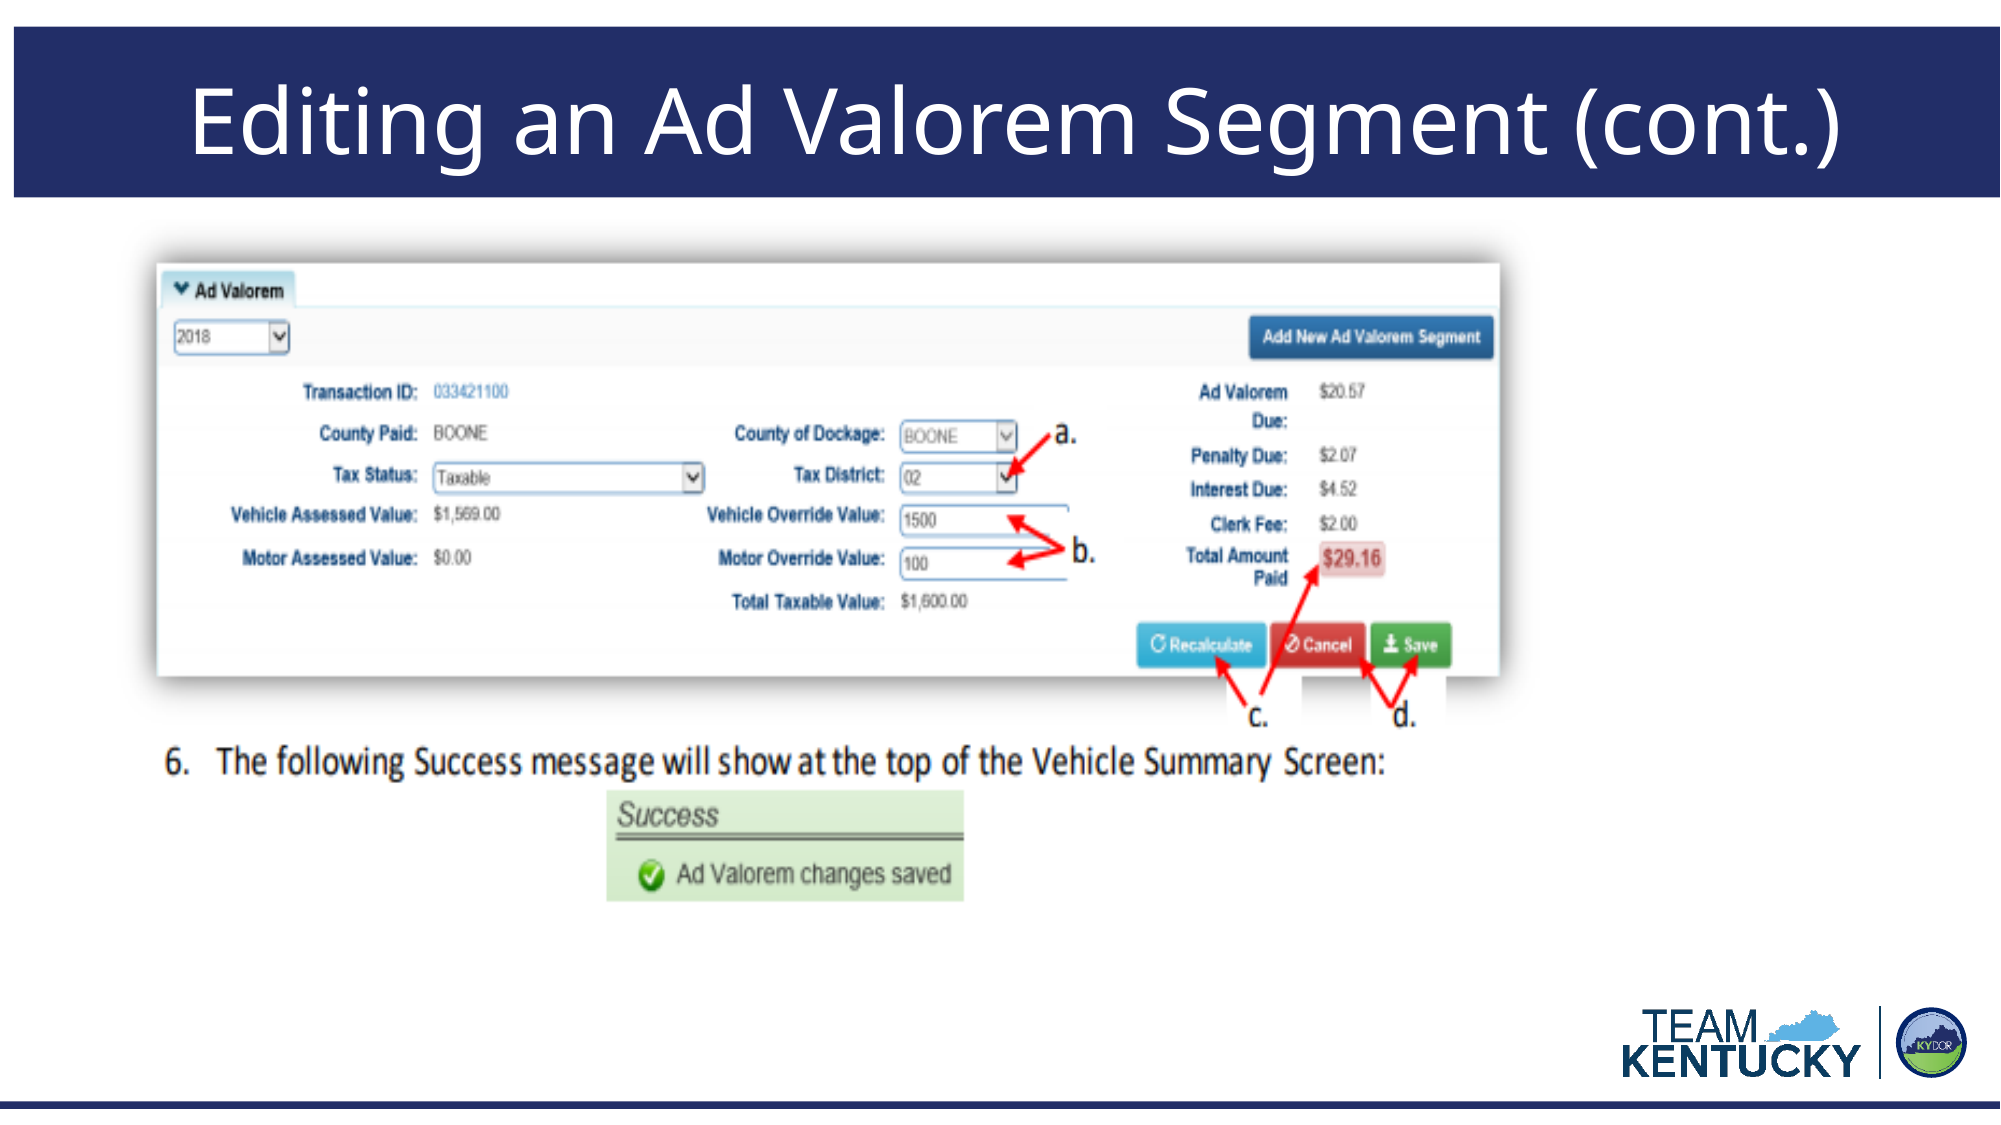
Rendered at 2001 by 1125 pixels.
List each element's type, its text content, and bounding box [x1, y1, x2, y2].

title Editing an Ad Valorem Segment (cont.) [122, 30, 1910, 183]
text_box [13, 26, 2000, 198]
picture [28, 219, 1606, 979]
text_box [0, 1100, 2000, 1110]
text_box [1623, 1003, 1966, 1079]
